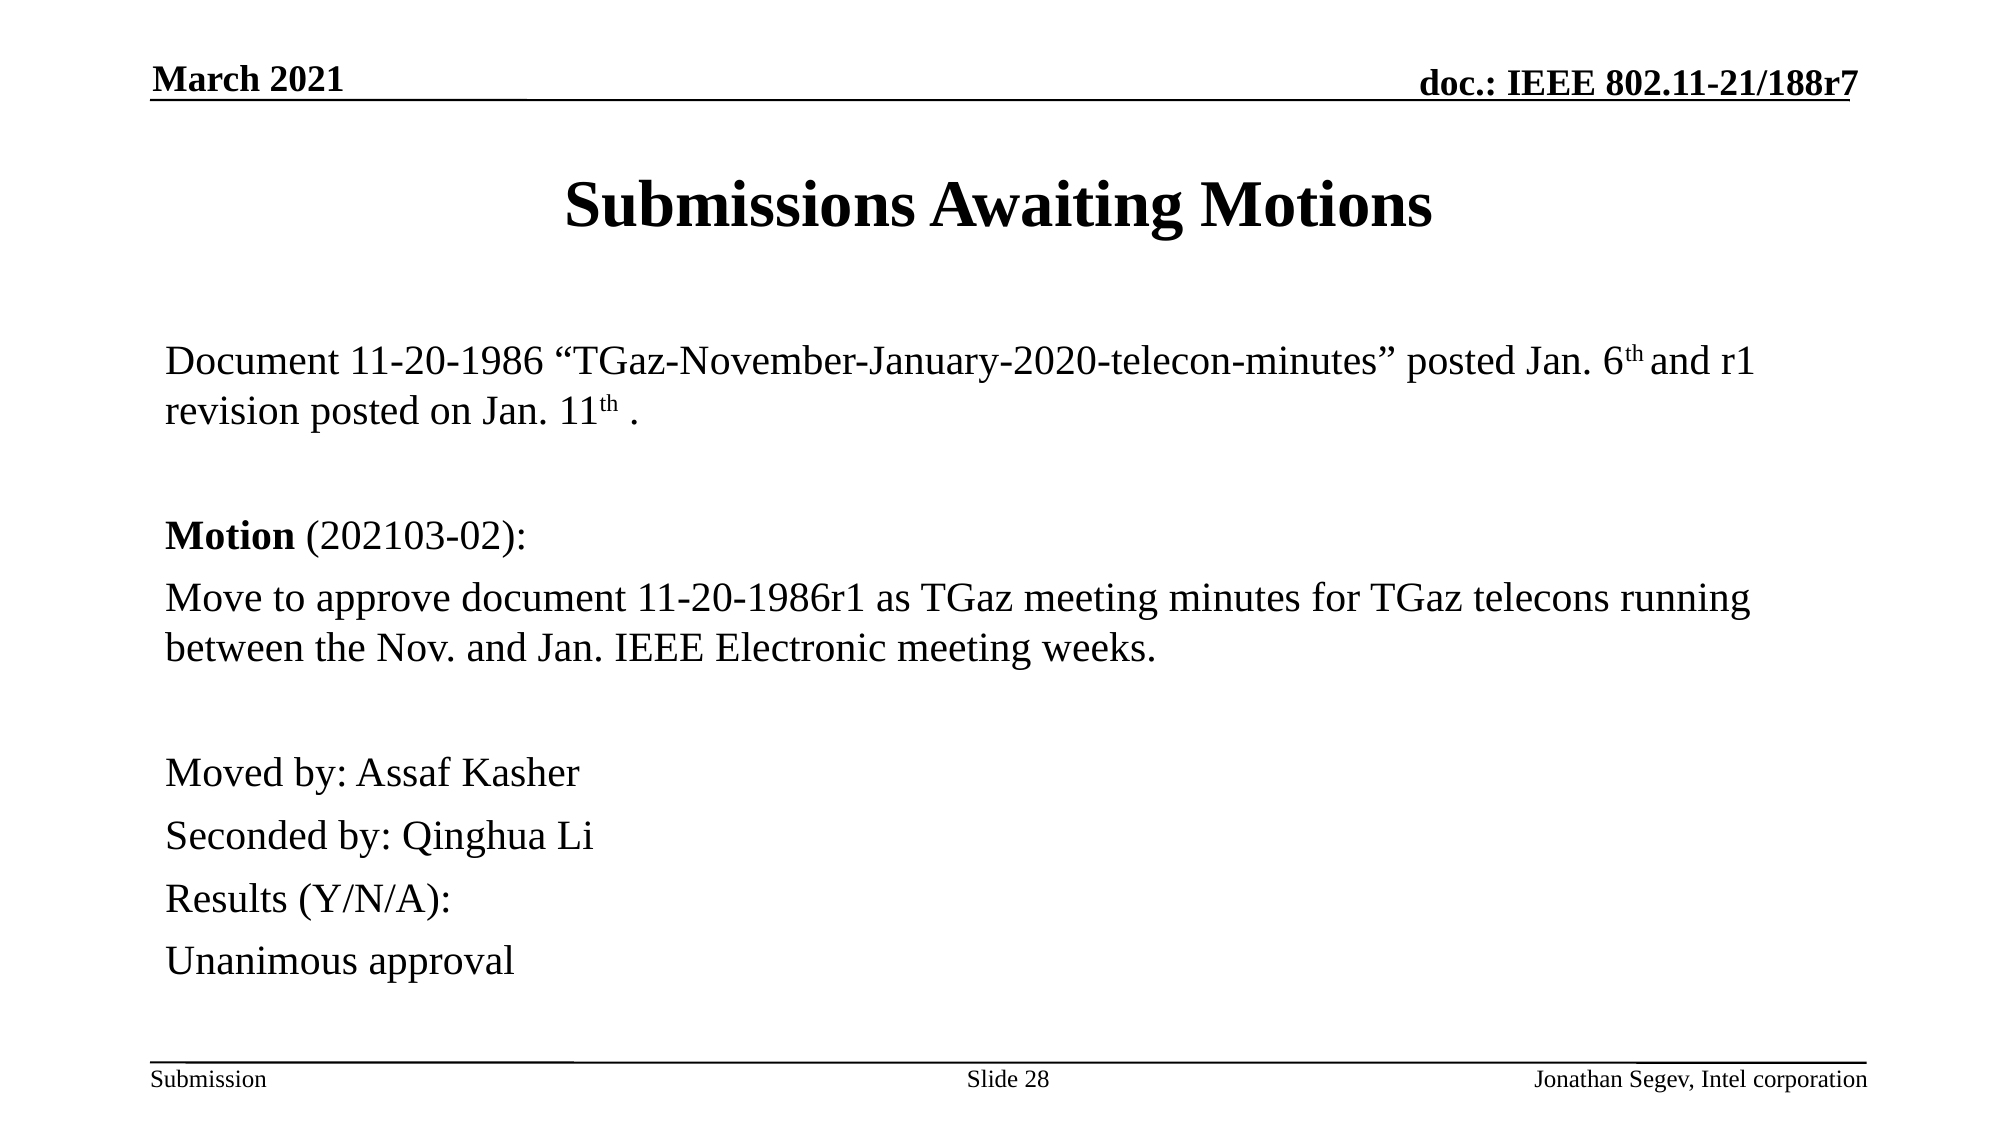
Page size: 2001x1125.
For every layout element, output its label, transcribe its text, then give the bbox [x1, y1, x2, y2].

title Submissions Awaiting Motions [149, 112, 1850, 288]
slide_number Slide 28 [950, 1061, 1067, 1123]
footer Jonathan Segev, Intel corporation [1171, 1061, 1869, 1093]
list Document 11-20-1986 “TGaz-November-January-2020-telecon-minutes” posted Jan. 6th and r1 revision posted on Jan. 11th . Motion (202103-02): Move to approve document 11-20-1986r1 as TGaz meeting minutes for TGaz telecons running between the Nov. and Jan. IEEE Electronic meeting weeks. Moved by: Assaf Kasher Seconded by: Qinghua Li Results (Y/N/A): Unanimous approval [149, 324, 1850, 1000]
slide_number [152, 54, 563, 100]
